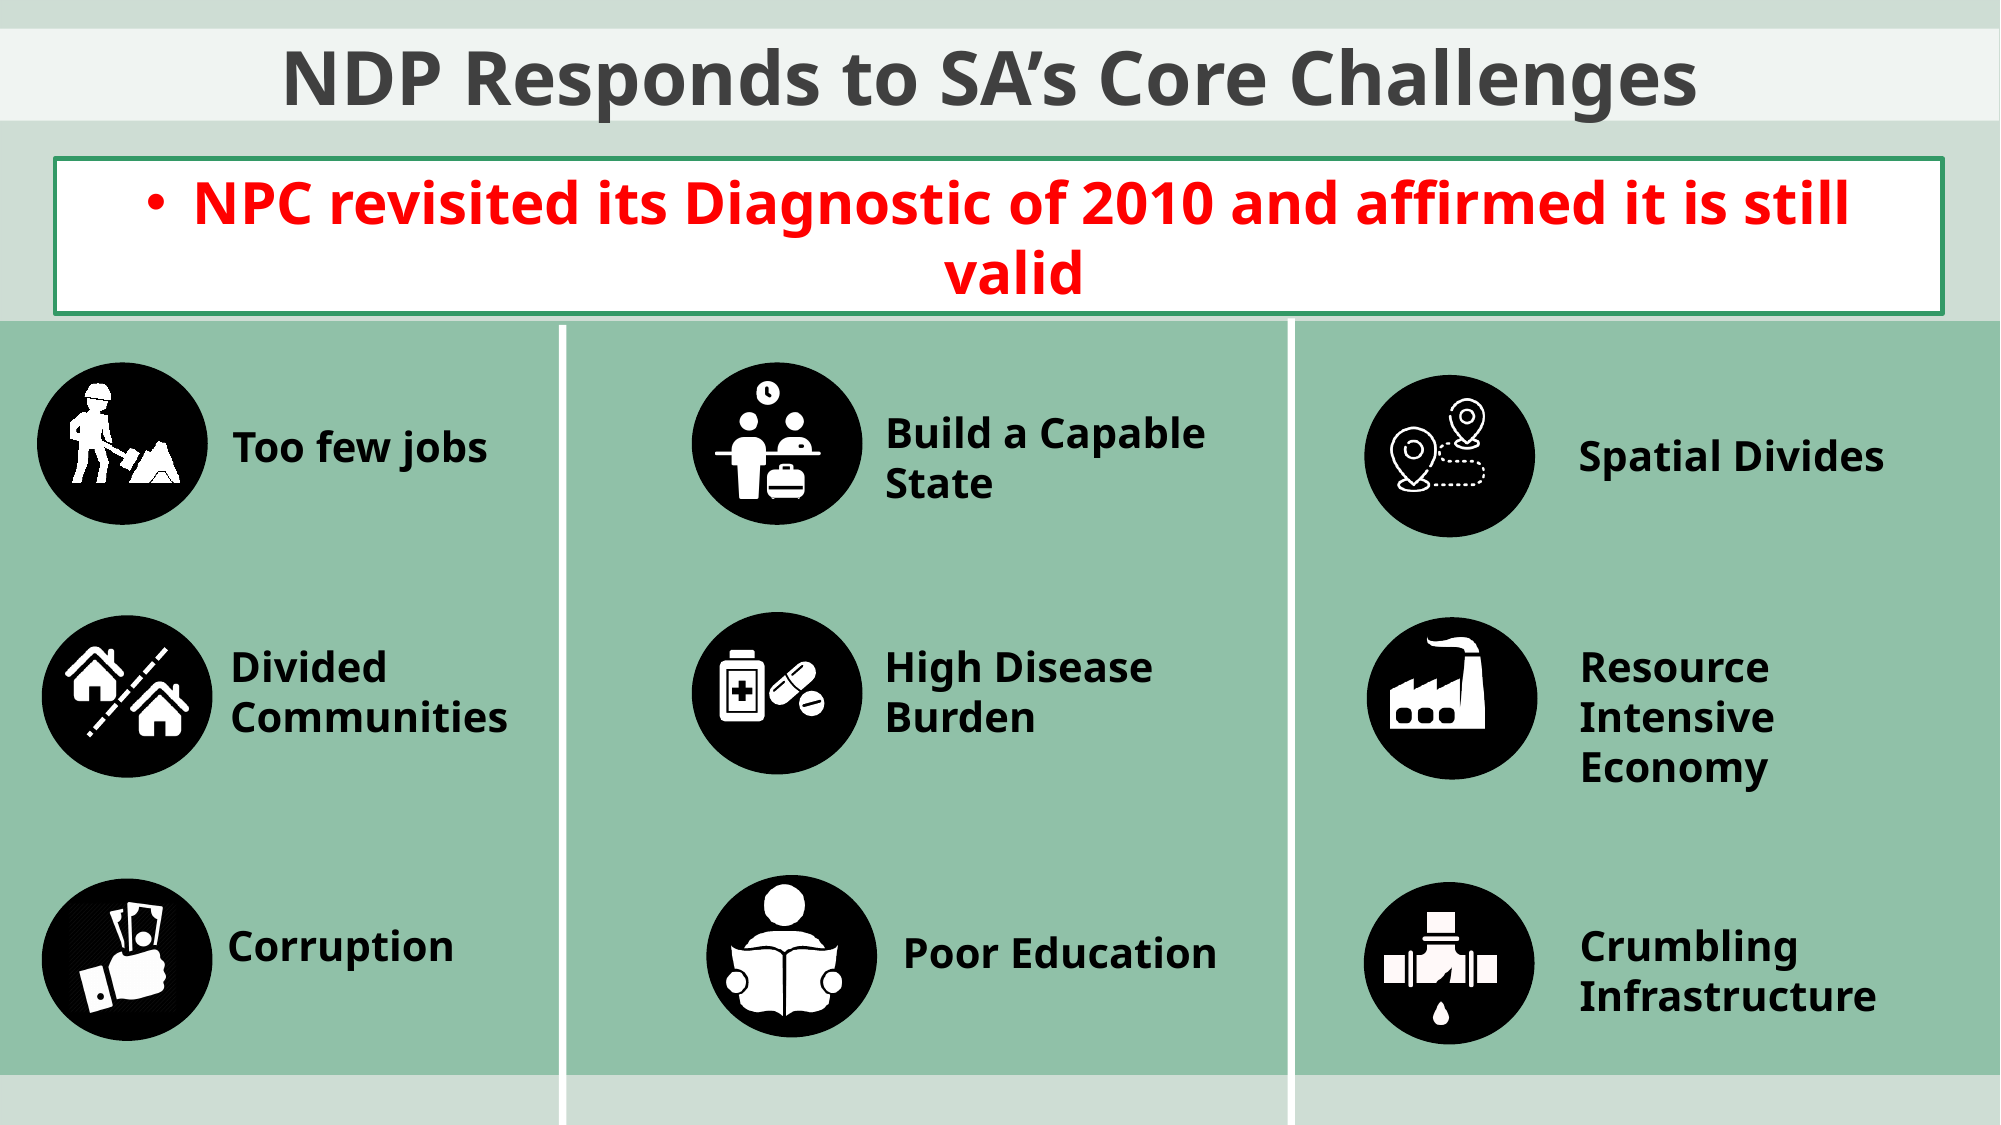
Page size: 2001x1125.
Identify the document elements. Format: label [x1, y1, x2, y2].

text_box [88, 648, 167, 736]
picture [0, 0, 2000, 1125]
